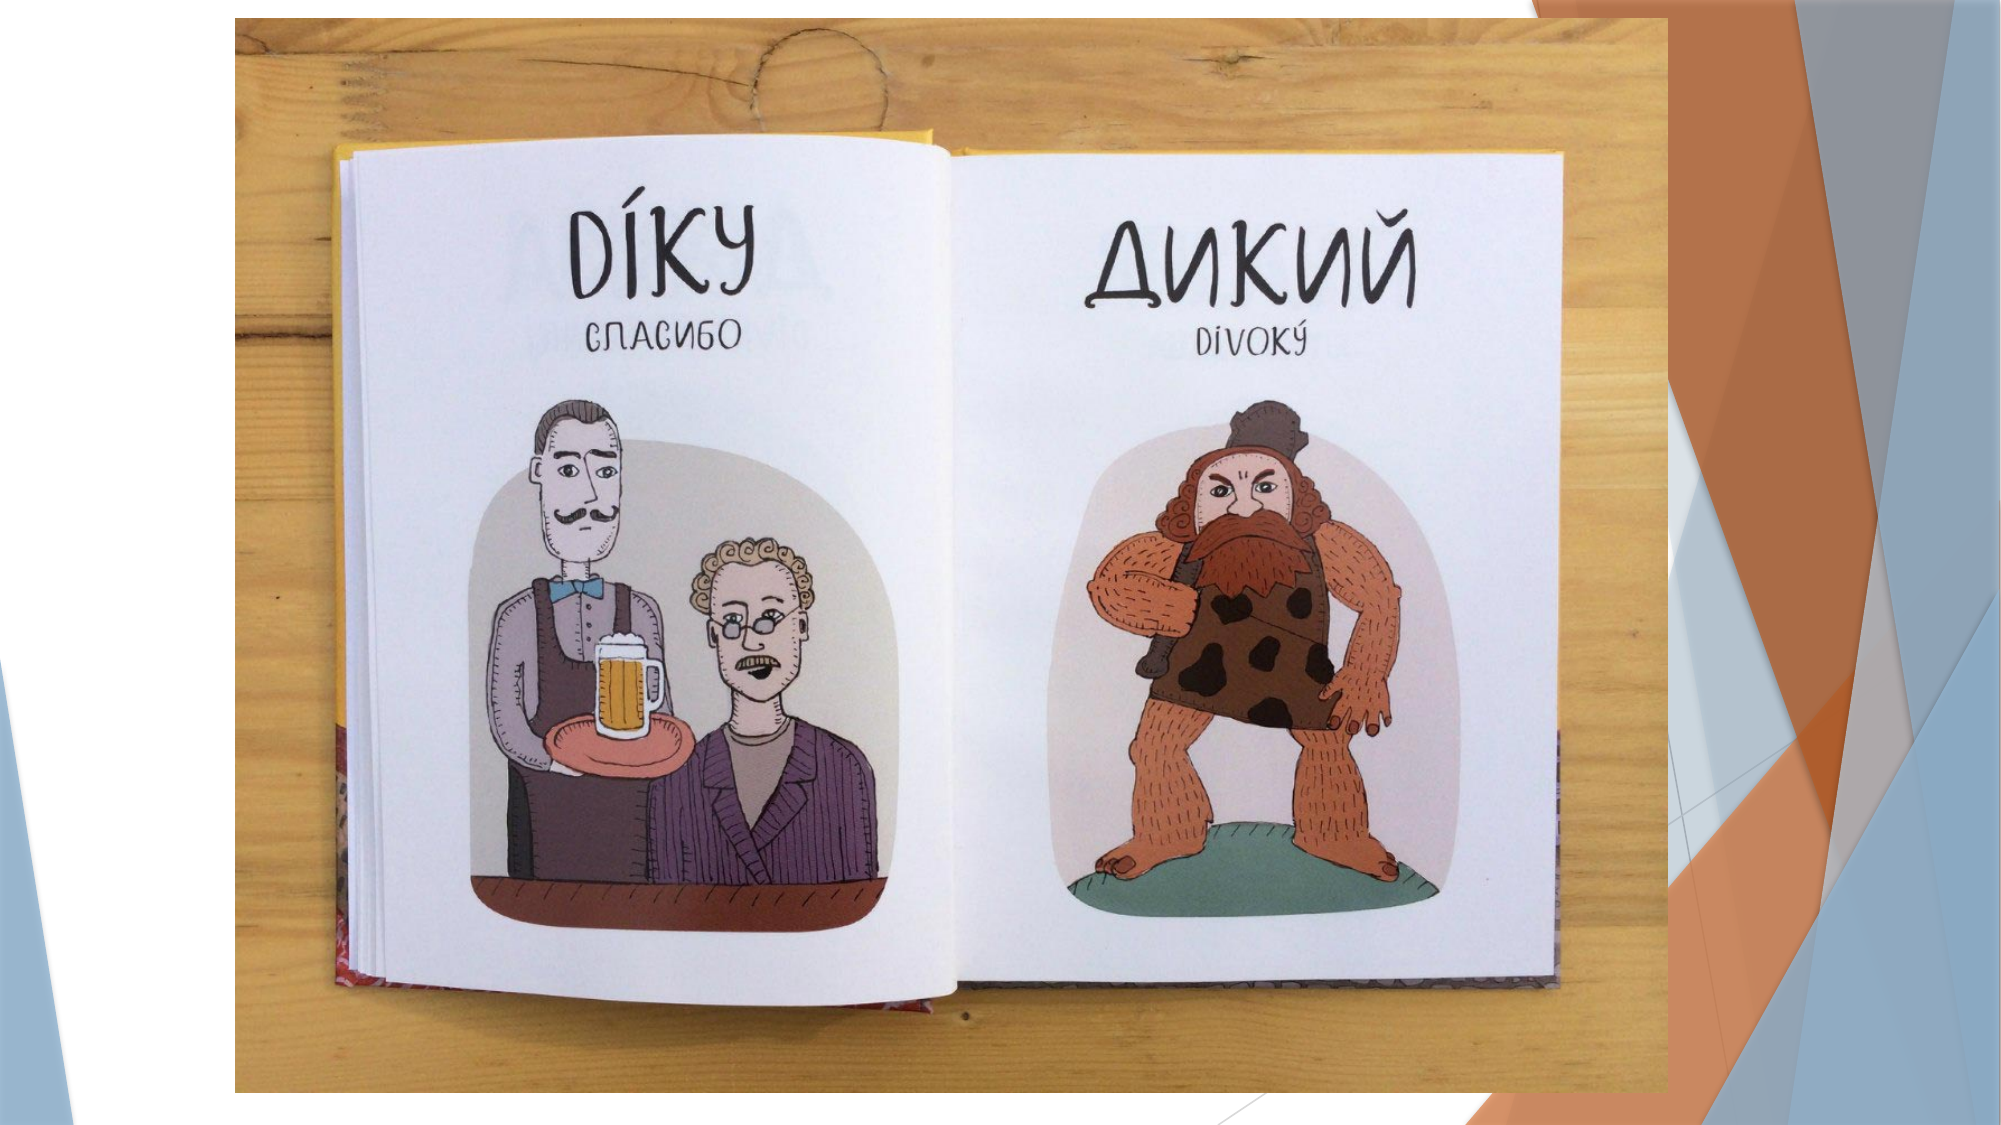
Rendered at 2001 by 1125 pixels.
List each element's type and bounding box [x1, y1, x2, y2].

picture [234, 18, 1668, 1094]
